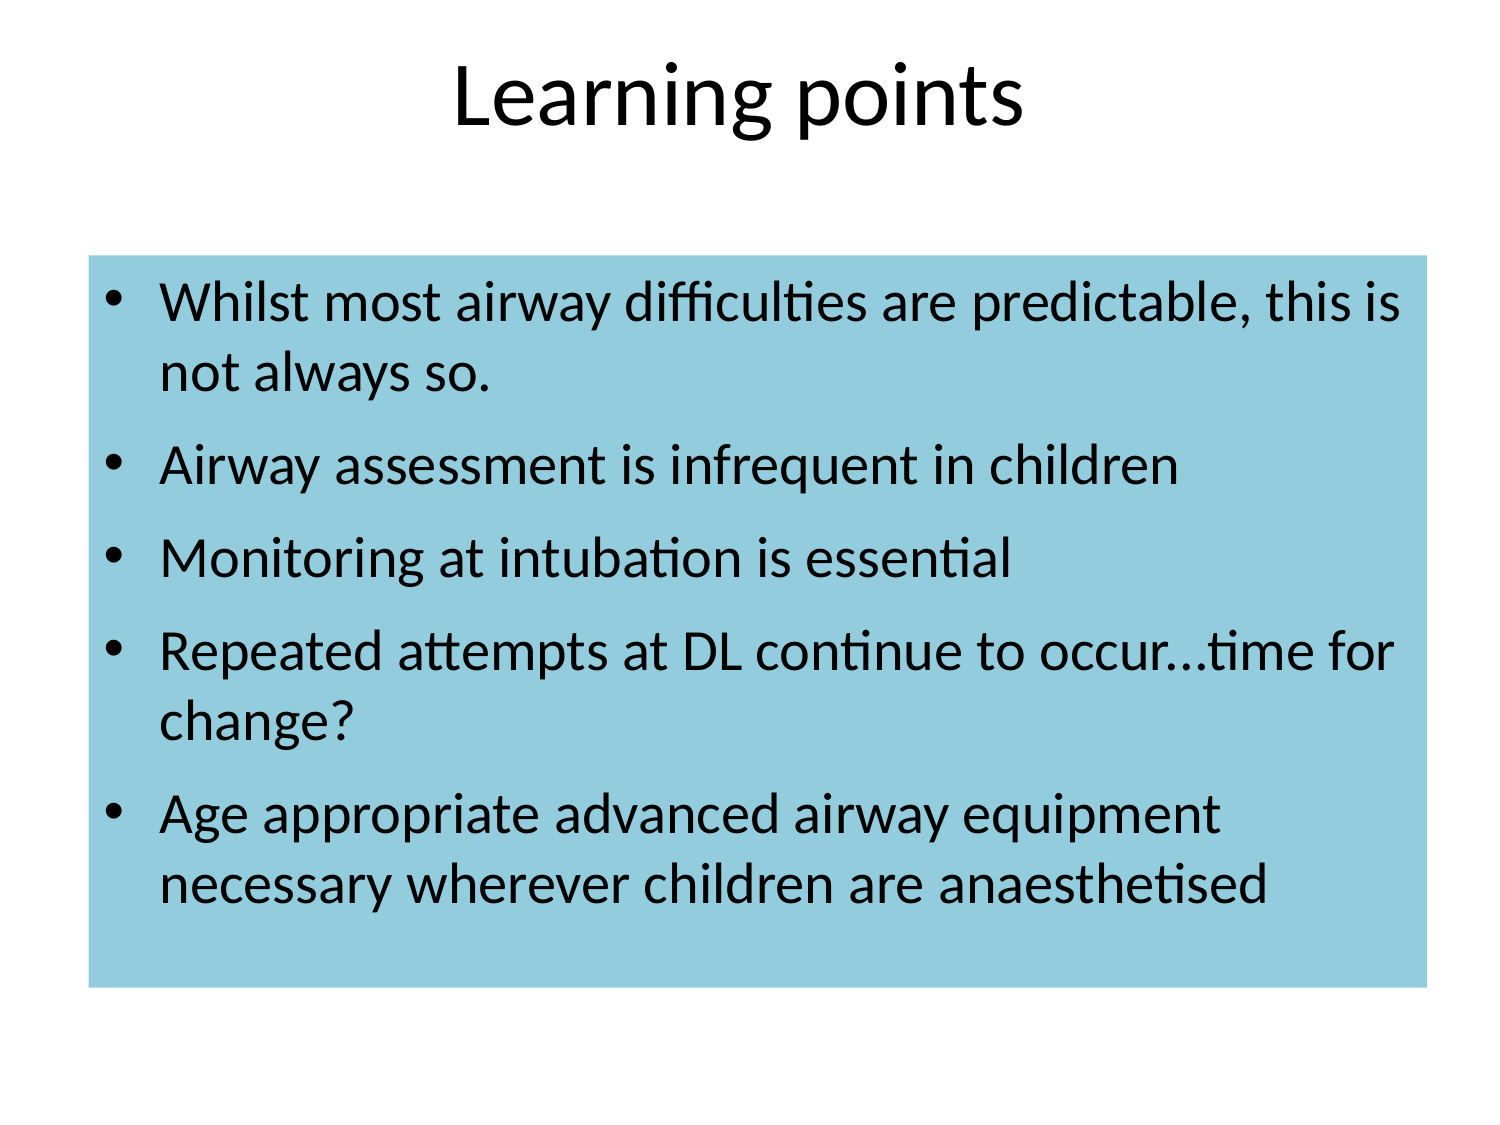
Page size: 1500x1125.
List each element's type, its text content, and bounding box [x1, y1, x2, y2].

title Learning points [75, 0, 1425, 183]
list Whilst most airway difficulties are predictable, this is not always so. Airway assessment is infrequent in children Monitoring at intubation is essential Repeated attempts at DL continue to occur...time for change? Age appropriate advanced airway equipment necessary wherever children are anaesthetised [88, 255, 1427, 988]
